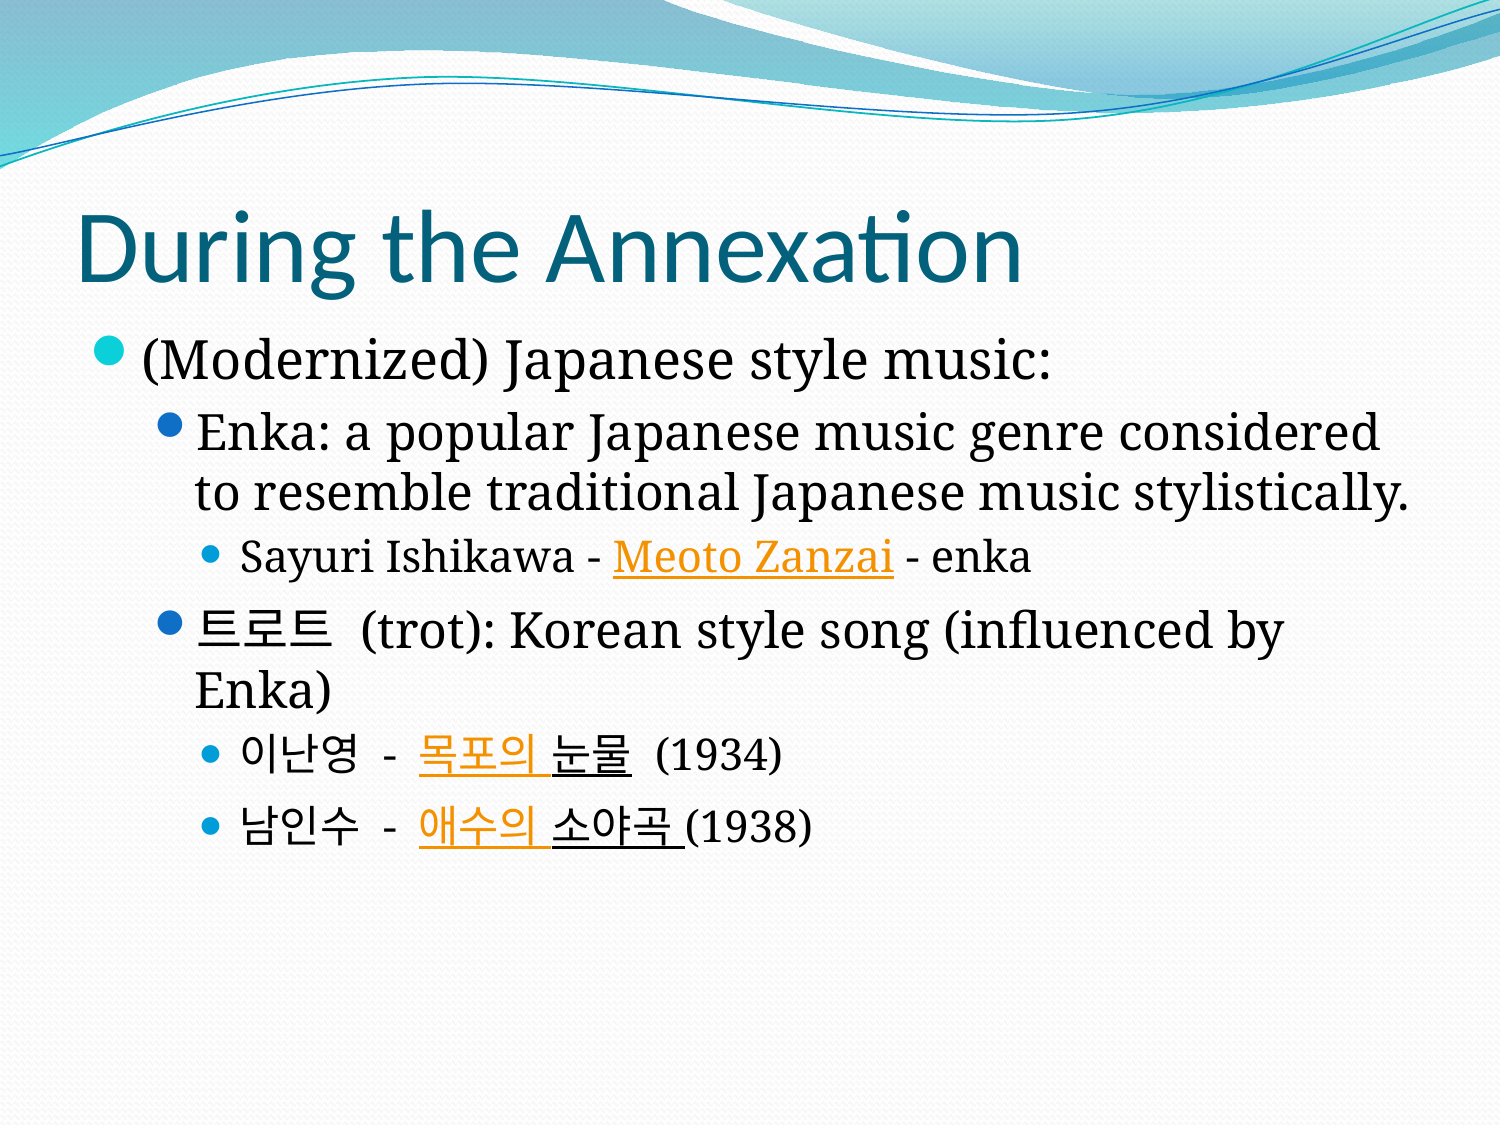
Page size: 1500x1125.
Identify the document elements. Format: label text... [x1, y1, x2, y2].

title During the Annexation [75, 115, 1425, 303]
list (Modernized) Japanese style music: Enka: a popular Japanese music genre considered to resemble traditional Japanese music stylistically. Sayuri Ishikawa - Meoto Zanzai - enka 트로트 (trot): Korean style song (influenced by Enka) 이난영 - 목포의 눈물 (1934) 남인수 - 애수의 소야곡 (1938) [75, 317, 1425, 1038]
